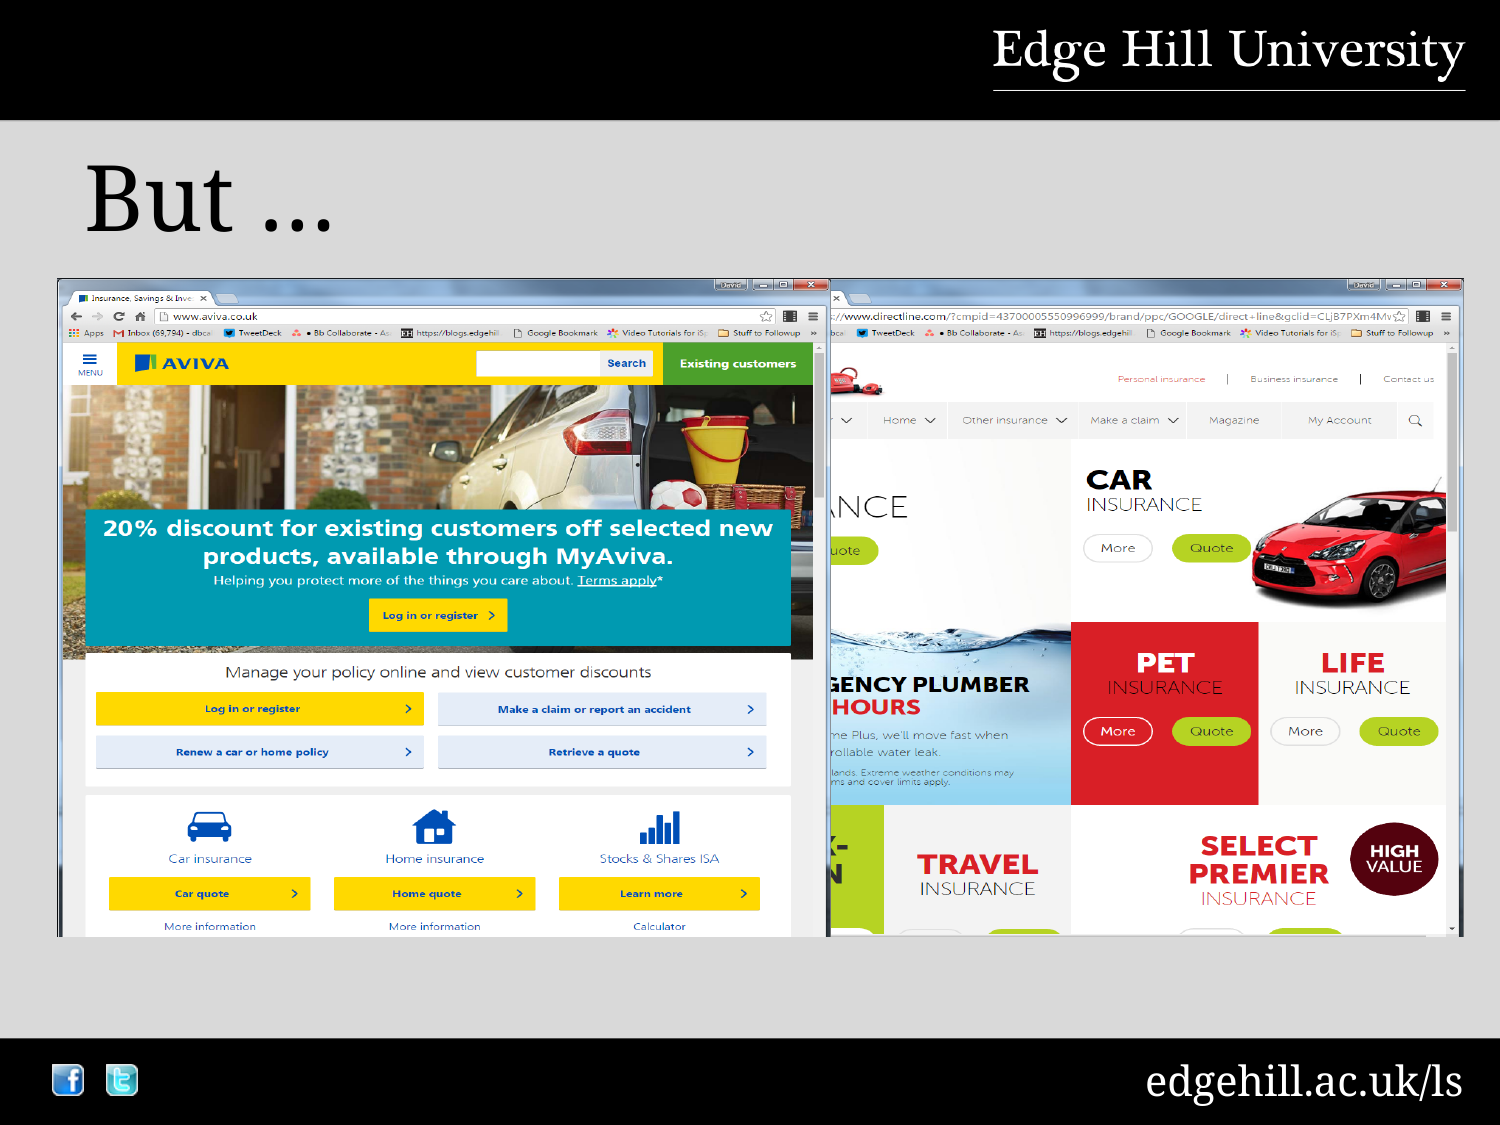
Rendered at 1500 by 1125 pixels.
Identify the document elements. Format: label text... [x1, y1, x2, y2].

picture [106, 1064, 138, 1096]
picture [57, 277, 1465, 938]
picture [52, 1064, 84, 1096]
title But … [69, 132, 1424, 277]
